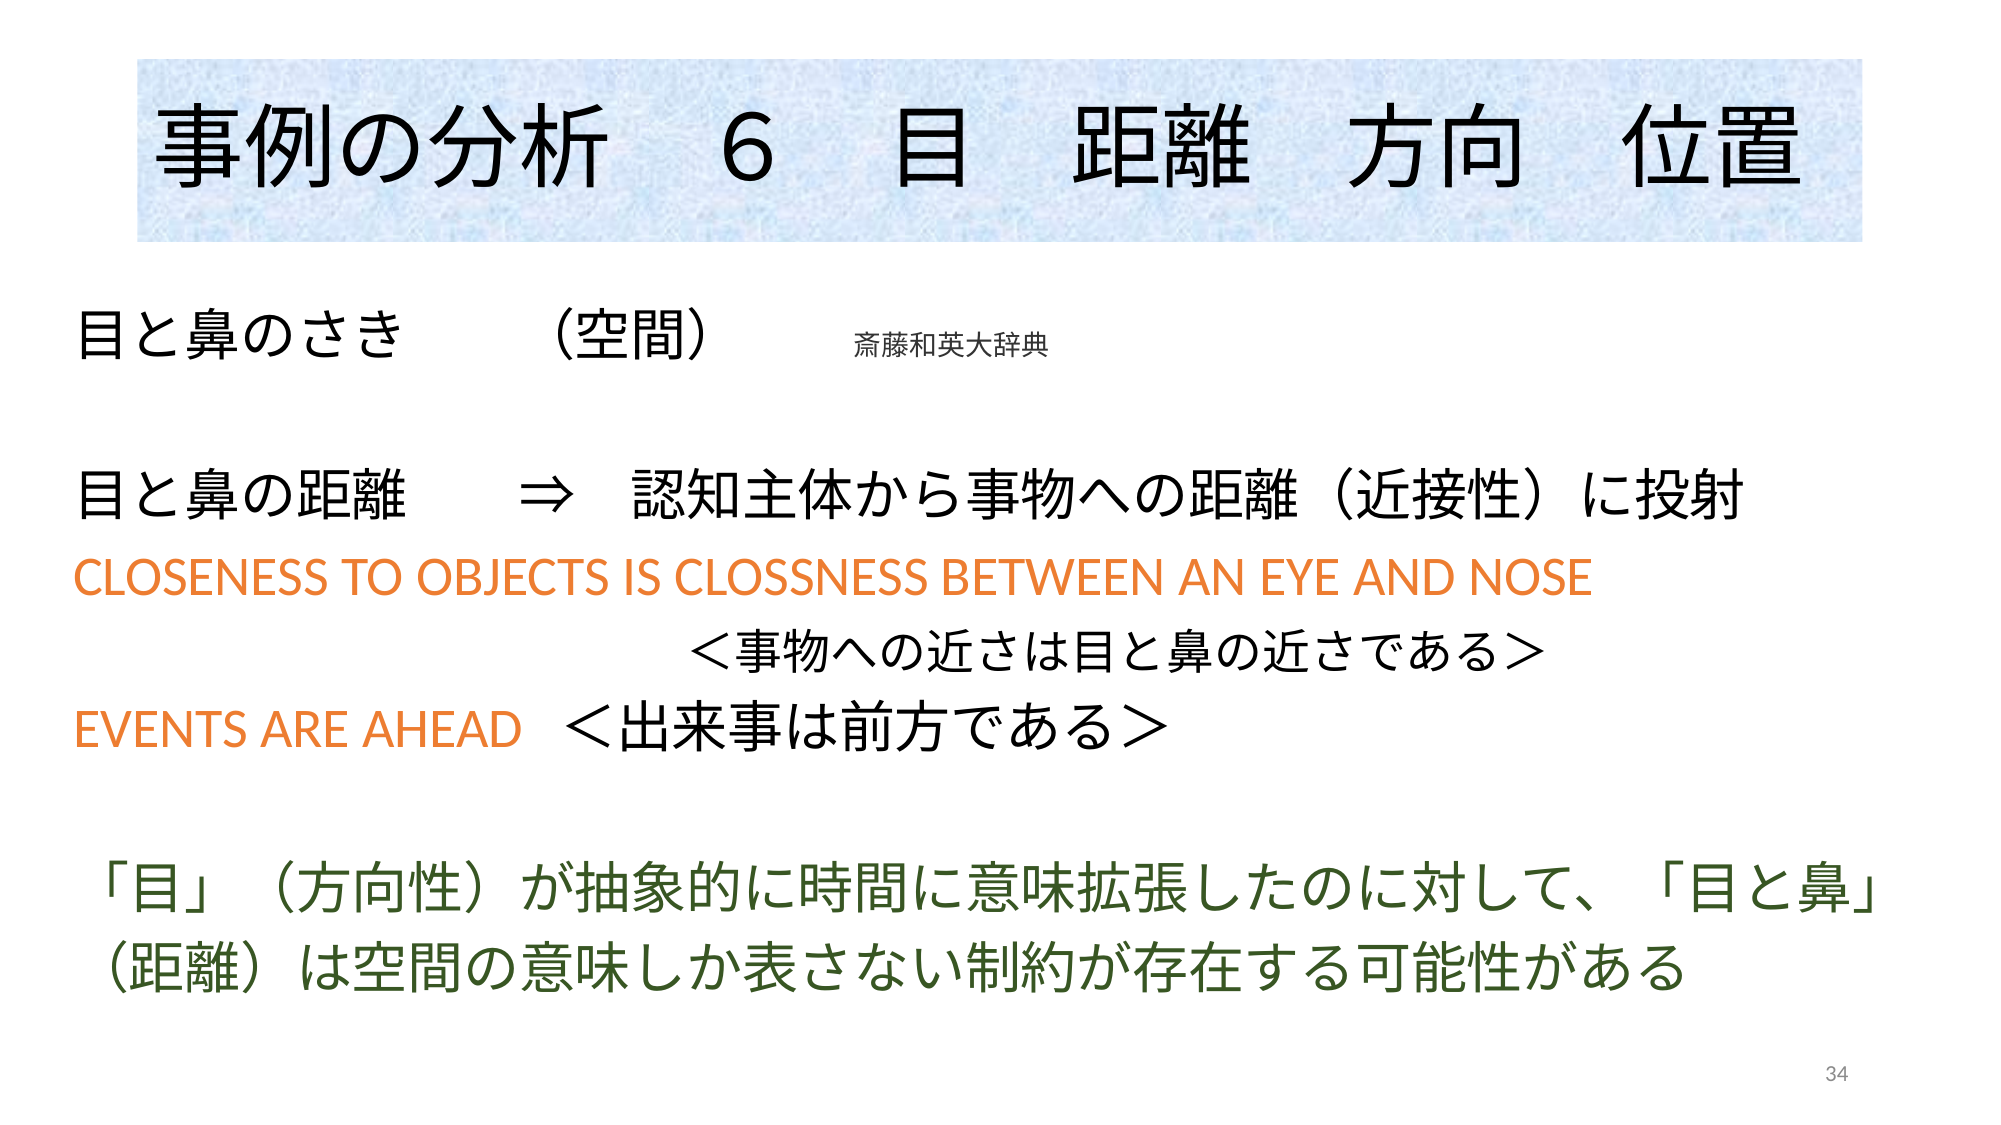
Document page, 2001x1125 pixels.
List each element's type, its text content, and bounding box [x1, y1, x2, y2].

slide_number 34 [1413, 1042, 1864, 1103]
title 事例の分析 ６ 目 距離 方向 位置 [137, 59, 1863, 242]
list 目と鼻のさき （空間） 斎藤和英大辞典 目と鼻の距離 ⇒ 認知主体から事物への距離（近接性）に投射 CLOSENESS TO OBJECTS IS CLOSSNESS BETWEEN AN EYE AND NOSE ＜事物への近さは目と鼻の近さである＞ EVENTS ARE AHEAD ＜出来事は前方である＞ 「目」（方向性）が抽象的に時間に意味拡張したのに対して、「目と鼻」 （距離）は空間の意味しか表さない制約が存在する可能性がある [58, 299, 1932, 1043]
